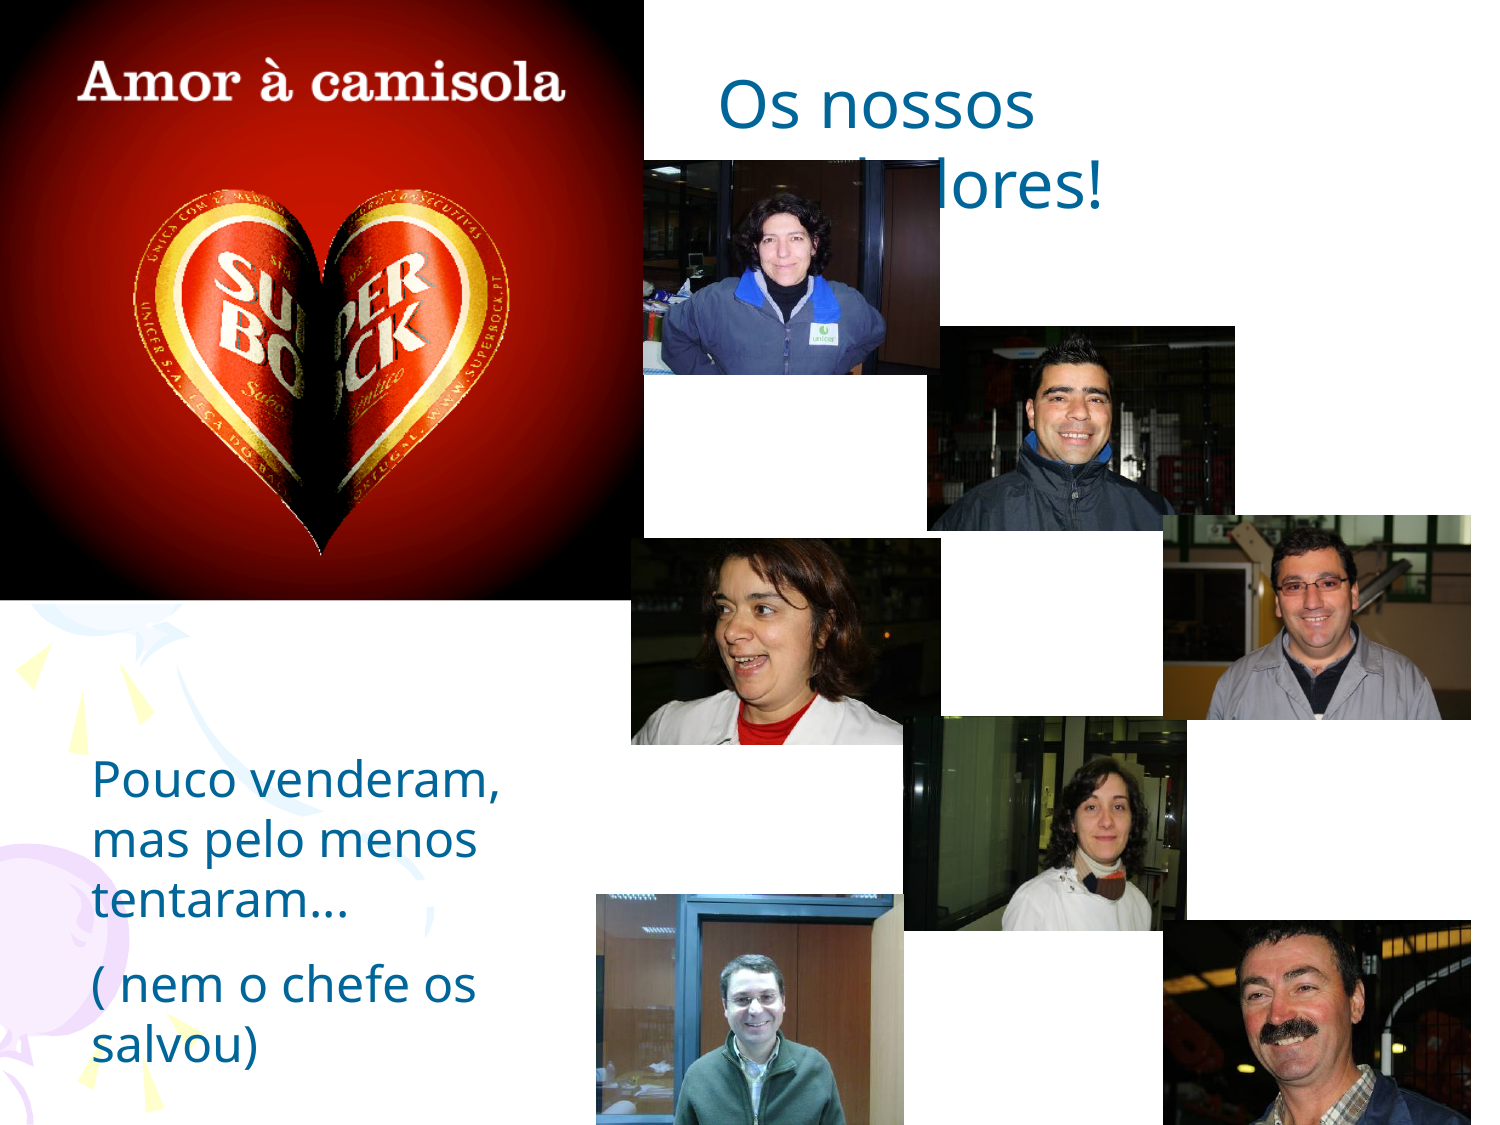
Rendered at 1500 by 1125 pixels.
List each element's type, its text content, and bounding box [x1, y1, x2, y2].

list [0, 0, 644, 604]
text_box Pouco venderam, mas pelo menos tentaram... ( nem o chefe os salvou) [76, 739, 550, 1080]
text_box Os nossos vendedores! [702, 54, 1448, 230]
picture [596, 160, 1471, 1125]
